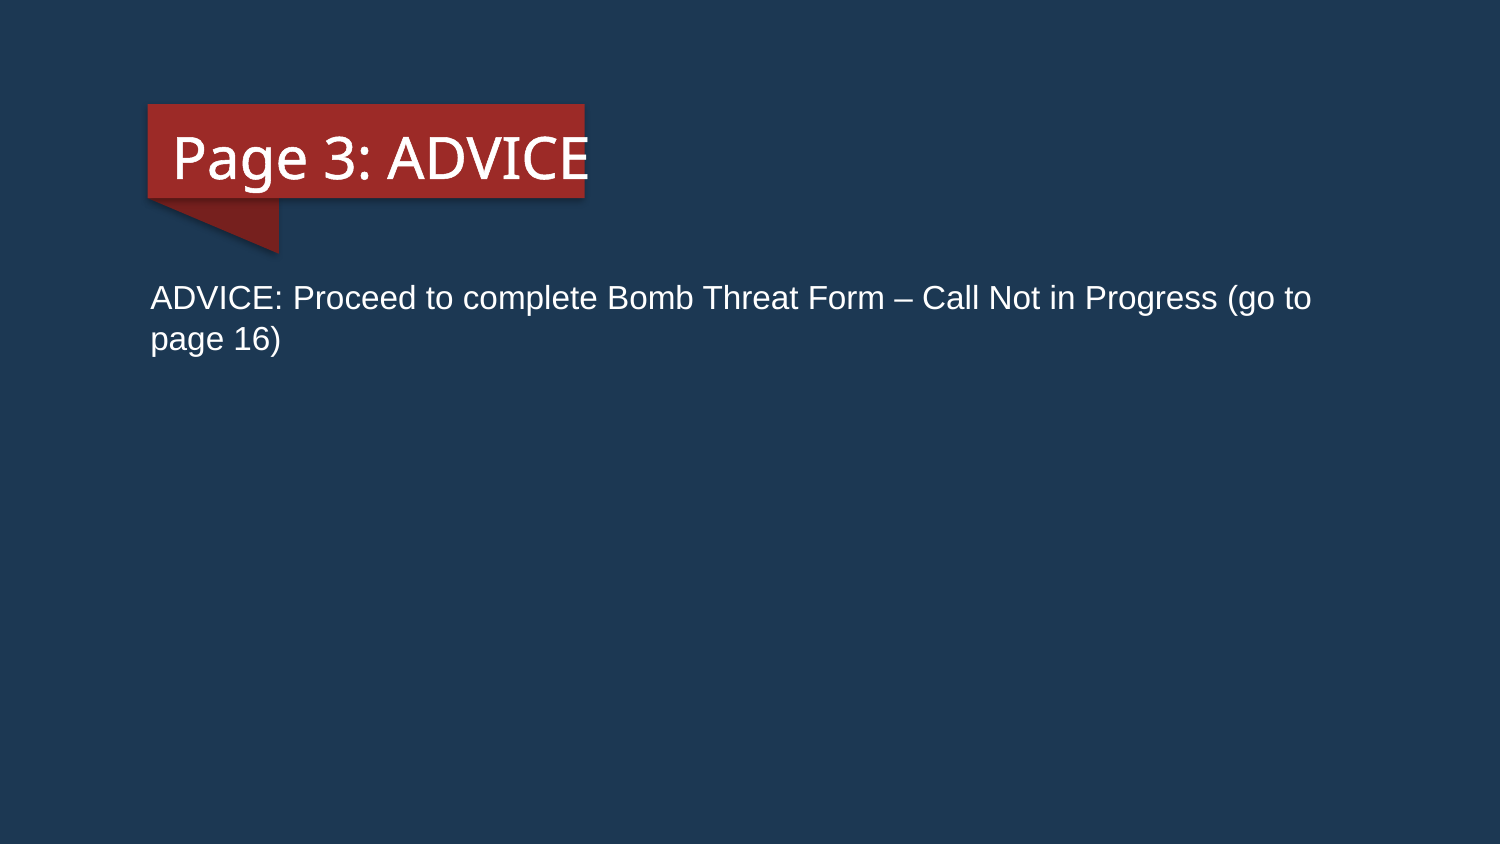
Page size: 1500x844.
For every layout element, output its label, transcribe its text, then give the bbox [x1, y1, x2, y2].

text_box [147, 103, 585, 254]
text_box Page 3: ADVICE [156, 78, 739, 198]
text_box ADVICE: Proceed to complete Bomb Threat Form – Call Not in Progress (go to page 16) [135, 269, 1373, 444]
